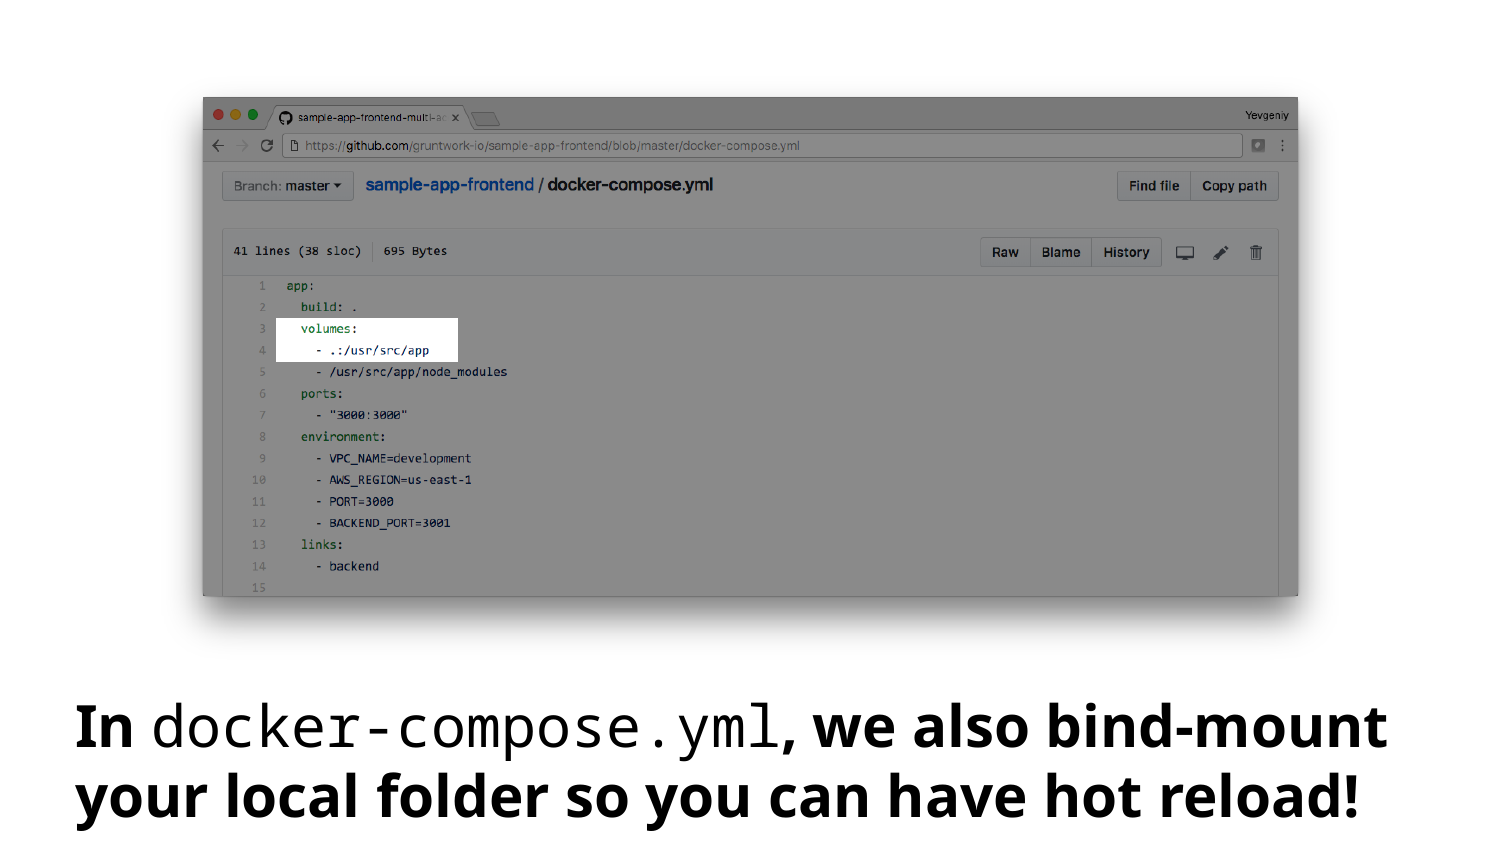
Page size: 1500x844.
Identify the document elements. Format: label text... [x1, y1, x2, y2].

picture [154, 69, 1346, 665]
text_box In docker-compose.yml, we also bind-mount your local folder so you can have hot reload! [0, 655, 1500, 844]
